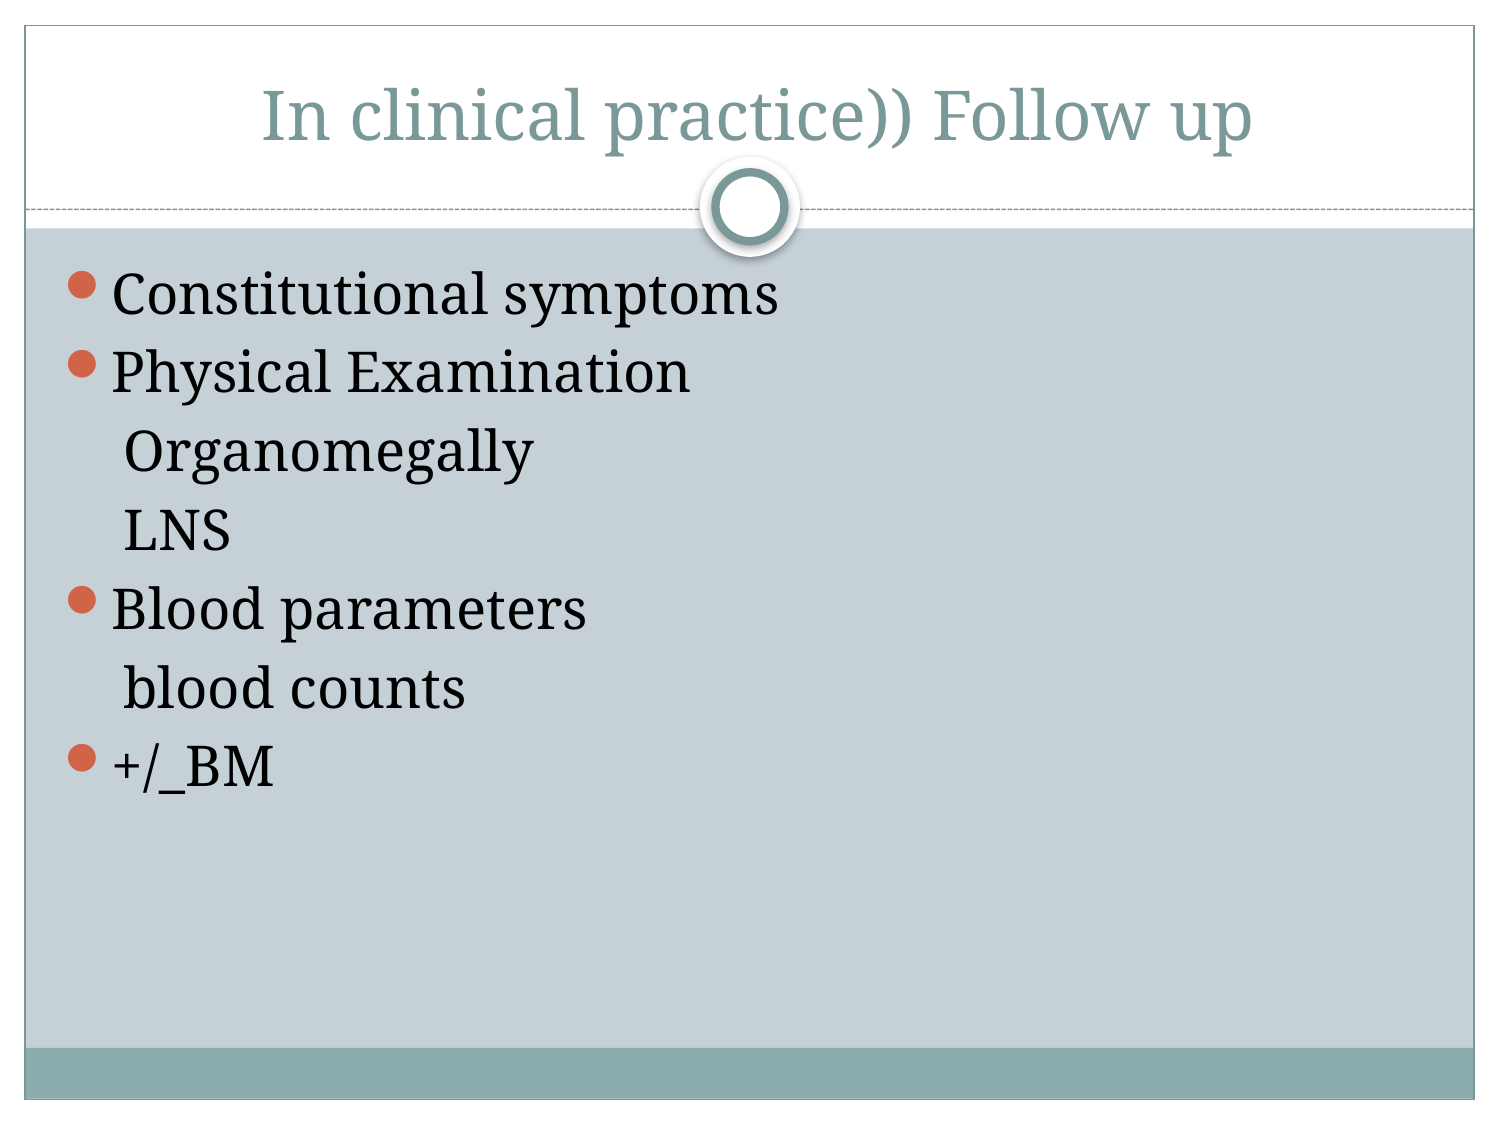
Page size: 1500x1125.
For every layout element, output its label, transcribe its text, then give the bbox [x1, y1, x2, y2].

title In clinical practice)) Follow up [49, 37, 1450, 162]
list Constitutional symptoms Physical Examination Organomegally LNS Blood parameters blood counts +/_BM [49, 250, 1445, 1001]
